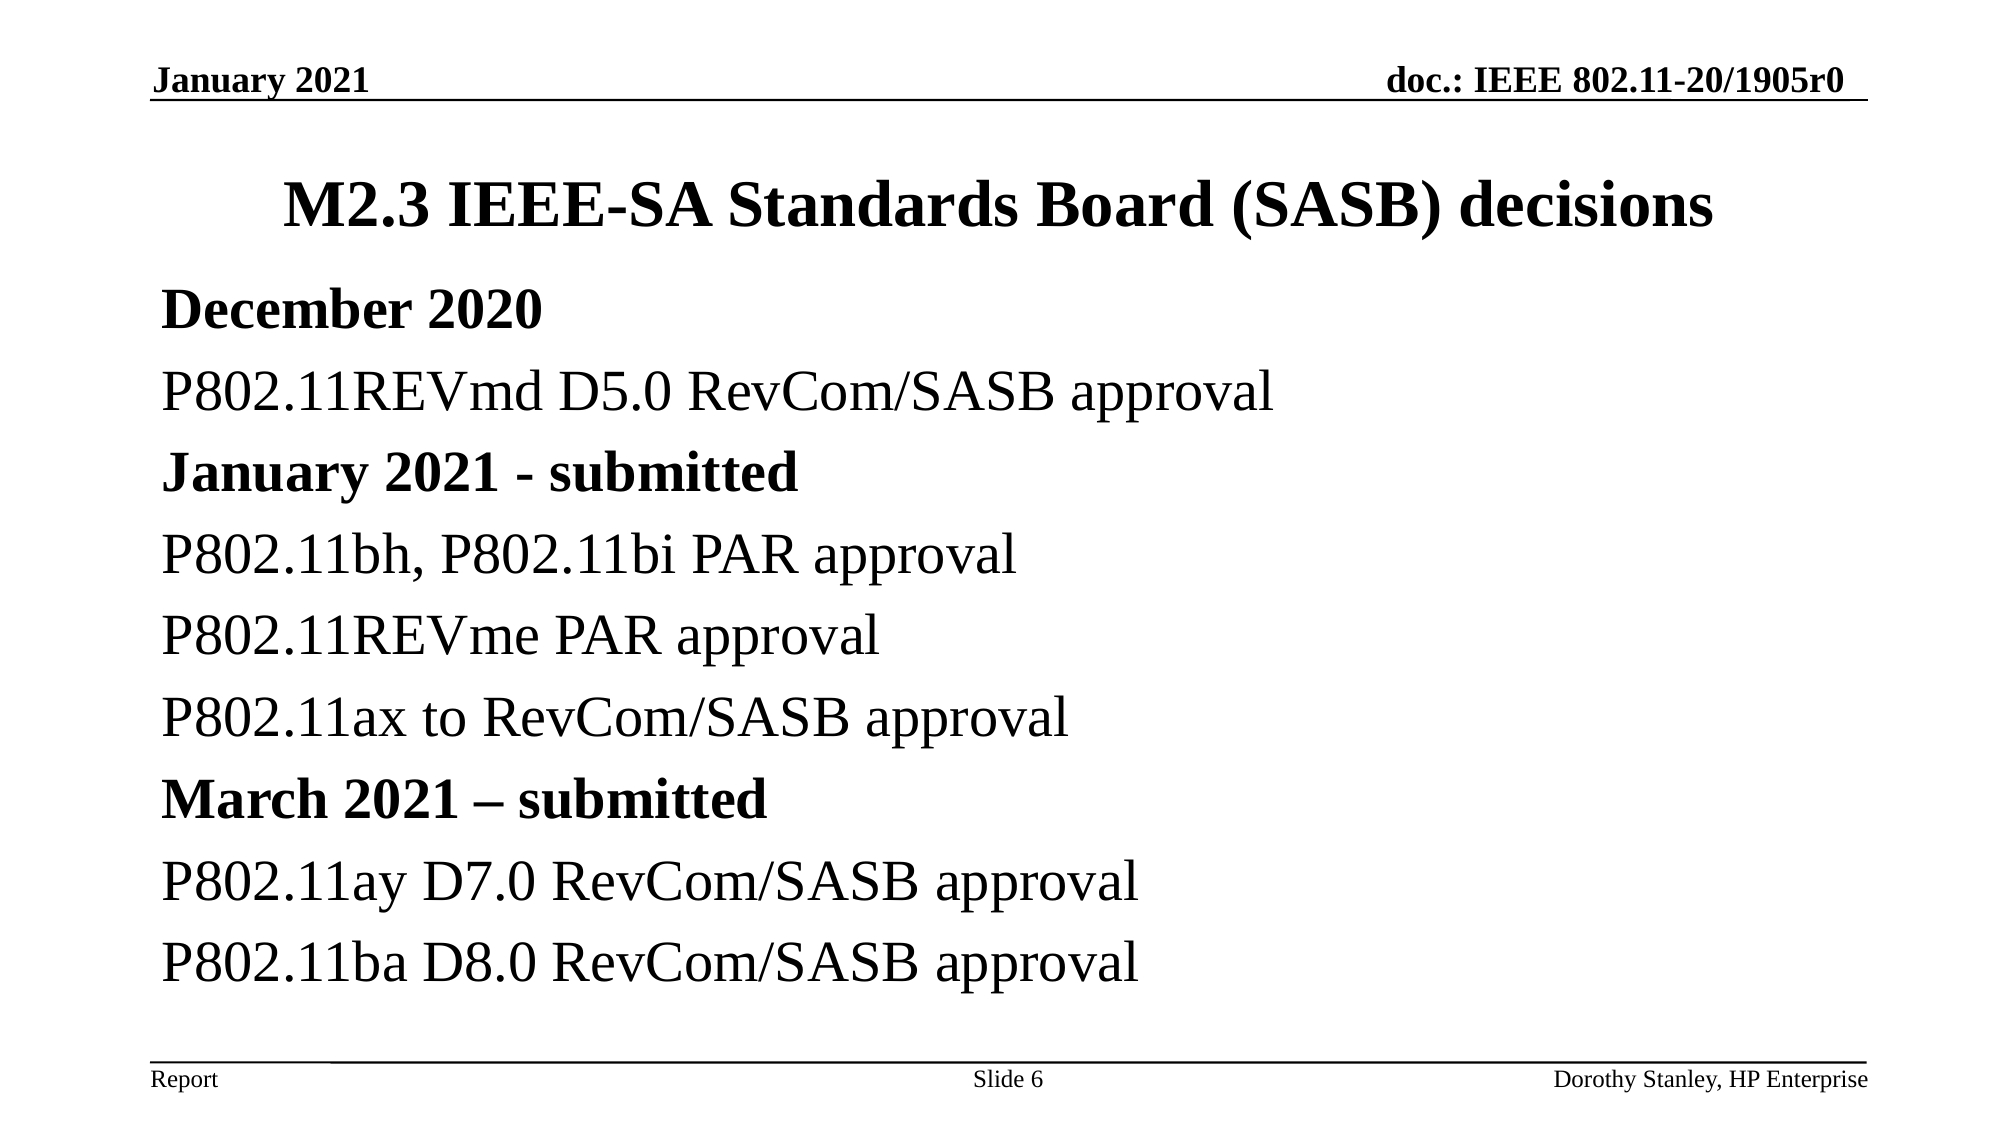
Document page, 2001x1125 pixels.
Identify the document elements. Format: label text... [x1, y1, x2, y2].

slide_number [152, 54, 406, 101]
title M2.3 IEEE-SA Standards Board (SASB) decisions [150, 112, 1850, 288]
footer Dorothy Stanley, HP Enterprise [1512, 1061, 1869, 1093]
list December 2020 P802.11REVmd D5.0 RevCom/SASB approval January 2021 - submitted P802.11bh, P802.11bi PAR approval P802.11REVme PAR approval P802.11ax to RevCom/SASB approval March 2021 – submitted P802.11ay D7.0 RevCom/SASB approval P802.11ba D8.0 RevCom/SASB approval [146, 262, 1847, 1025]
slide_number Slide 6 [964, 1061, 1053, 1093]
